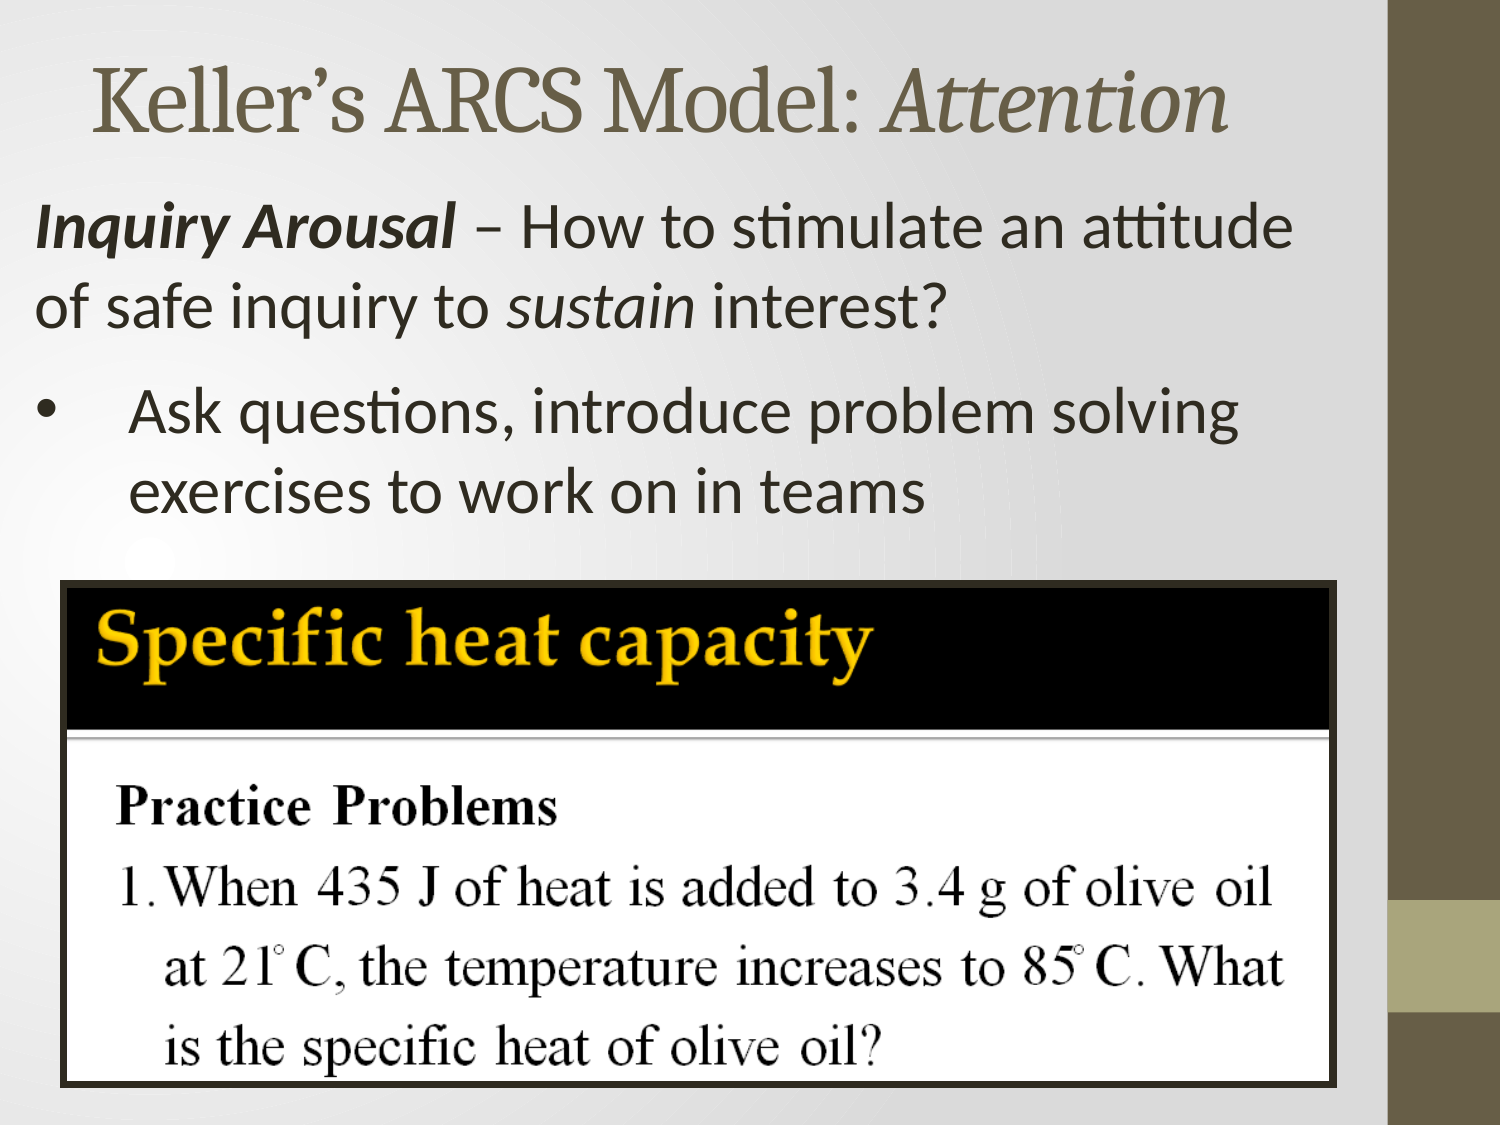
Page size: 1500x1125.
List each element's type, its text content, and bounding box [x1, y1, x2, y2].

text_box Inquiry Arousal – How to stimulate an attitude of safe inquiry to sustain interest? Ask questions, introduce problem solving exercises to work on in teams [19, 174, 1370, 535]
title Keller’s ARCS Model: Attention [75, 0, 1325, 174]
picture [66, 586, 1330, 1082]
